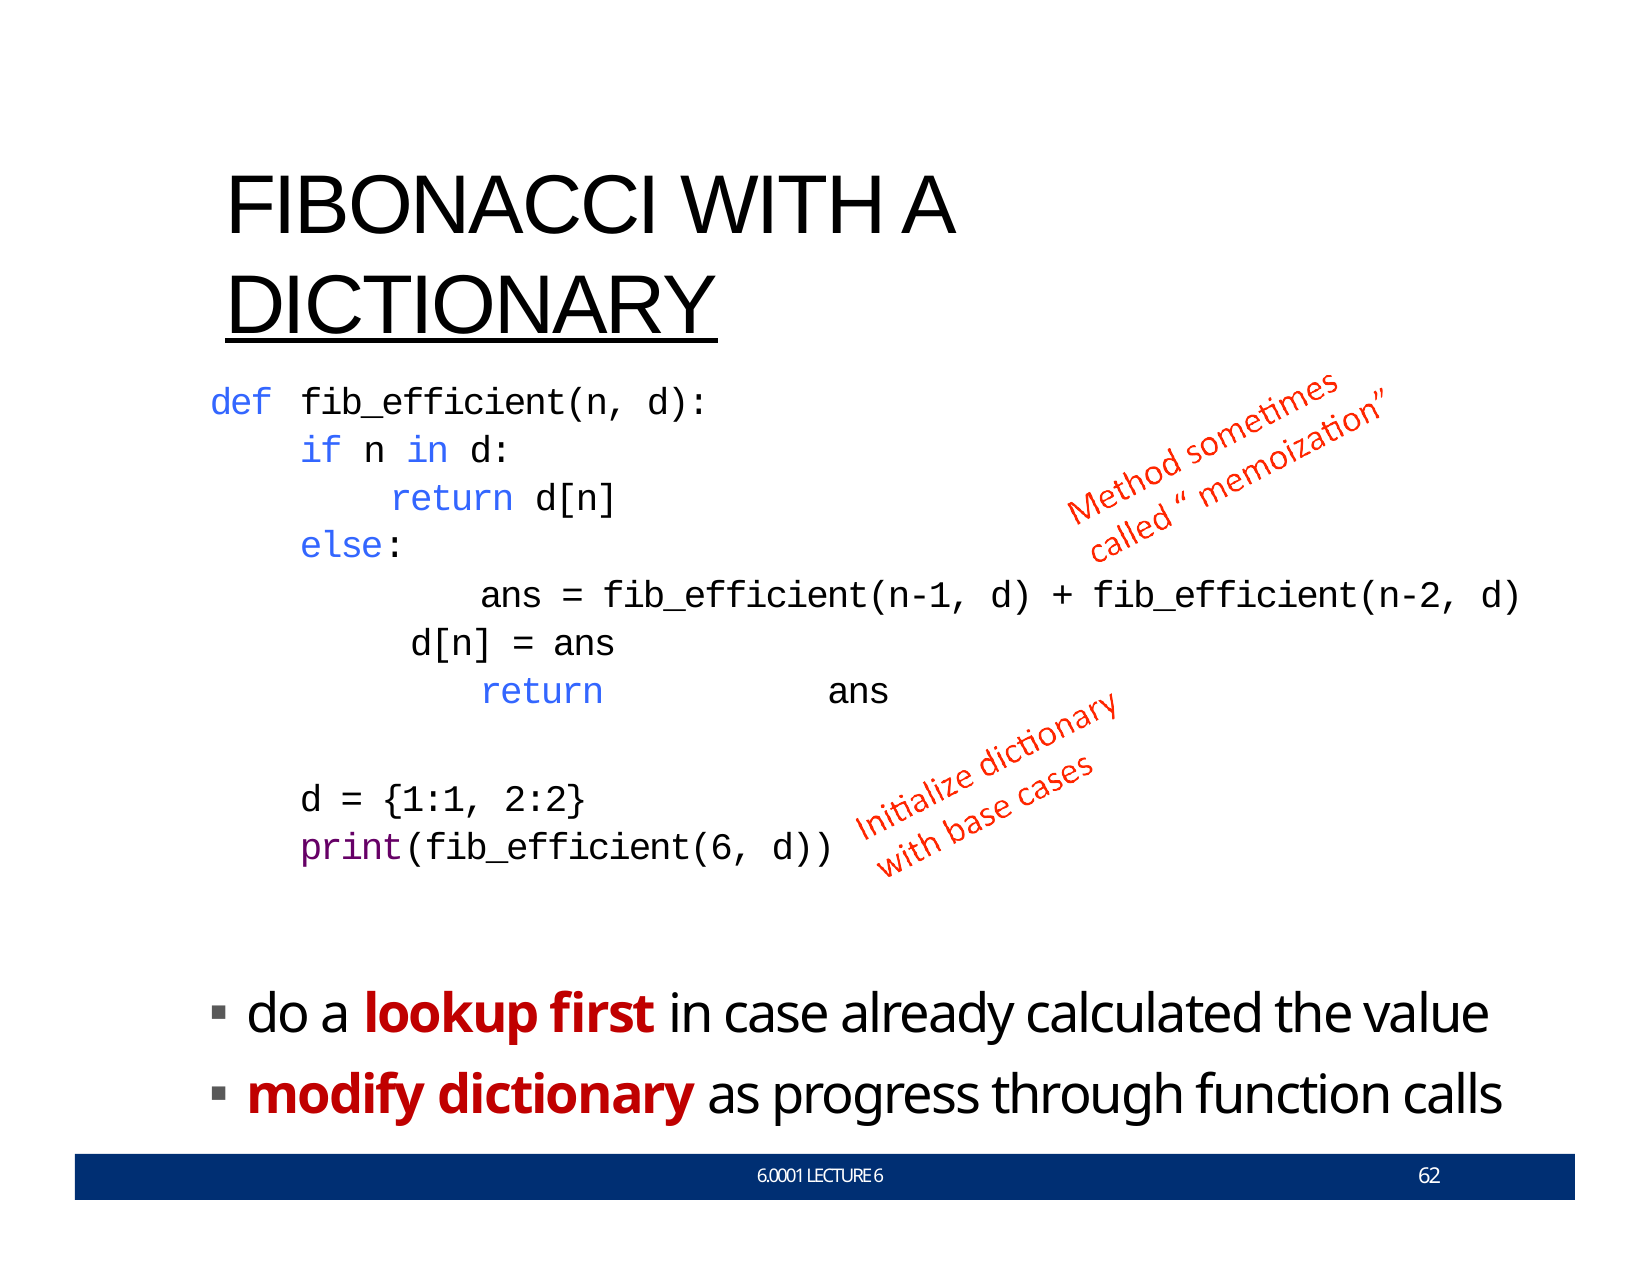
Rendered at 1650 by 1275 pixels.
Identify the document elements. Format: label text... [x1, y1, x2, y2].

text_box [855, 693, 1115, 877]
list def fib_efficient(n, d): if n in d: return d[n] else: ans = fib_efficient(n-1, d) + fib_efficient(n-2, d) d[n] = ans return ans d = {1:1, 2:2} print(fib_efficient(6, d)) do a lookup ﬁrst in case already calculated the value modify dictionary as progress through function calls [110, 355, 1540, 1125]
title FIBONACCI WITH A DICTIONARY [222, 128, 1450, 355]
slide_number 62 [1414, 1150, 1445, 1275]
footer 6.0001 LECTURE 6 [754, 1162, 897, 1275]
text_box [1067, 374, 1383, 562]
